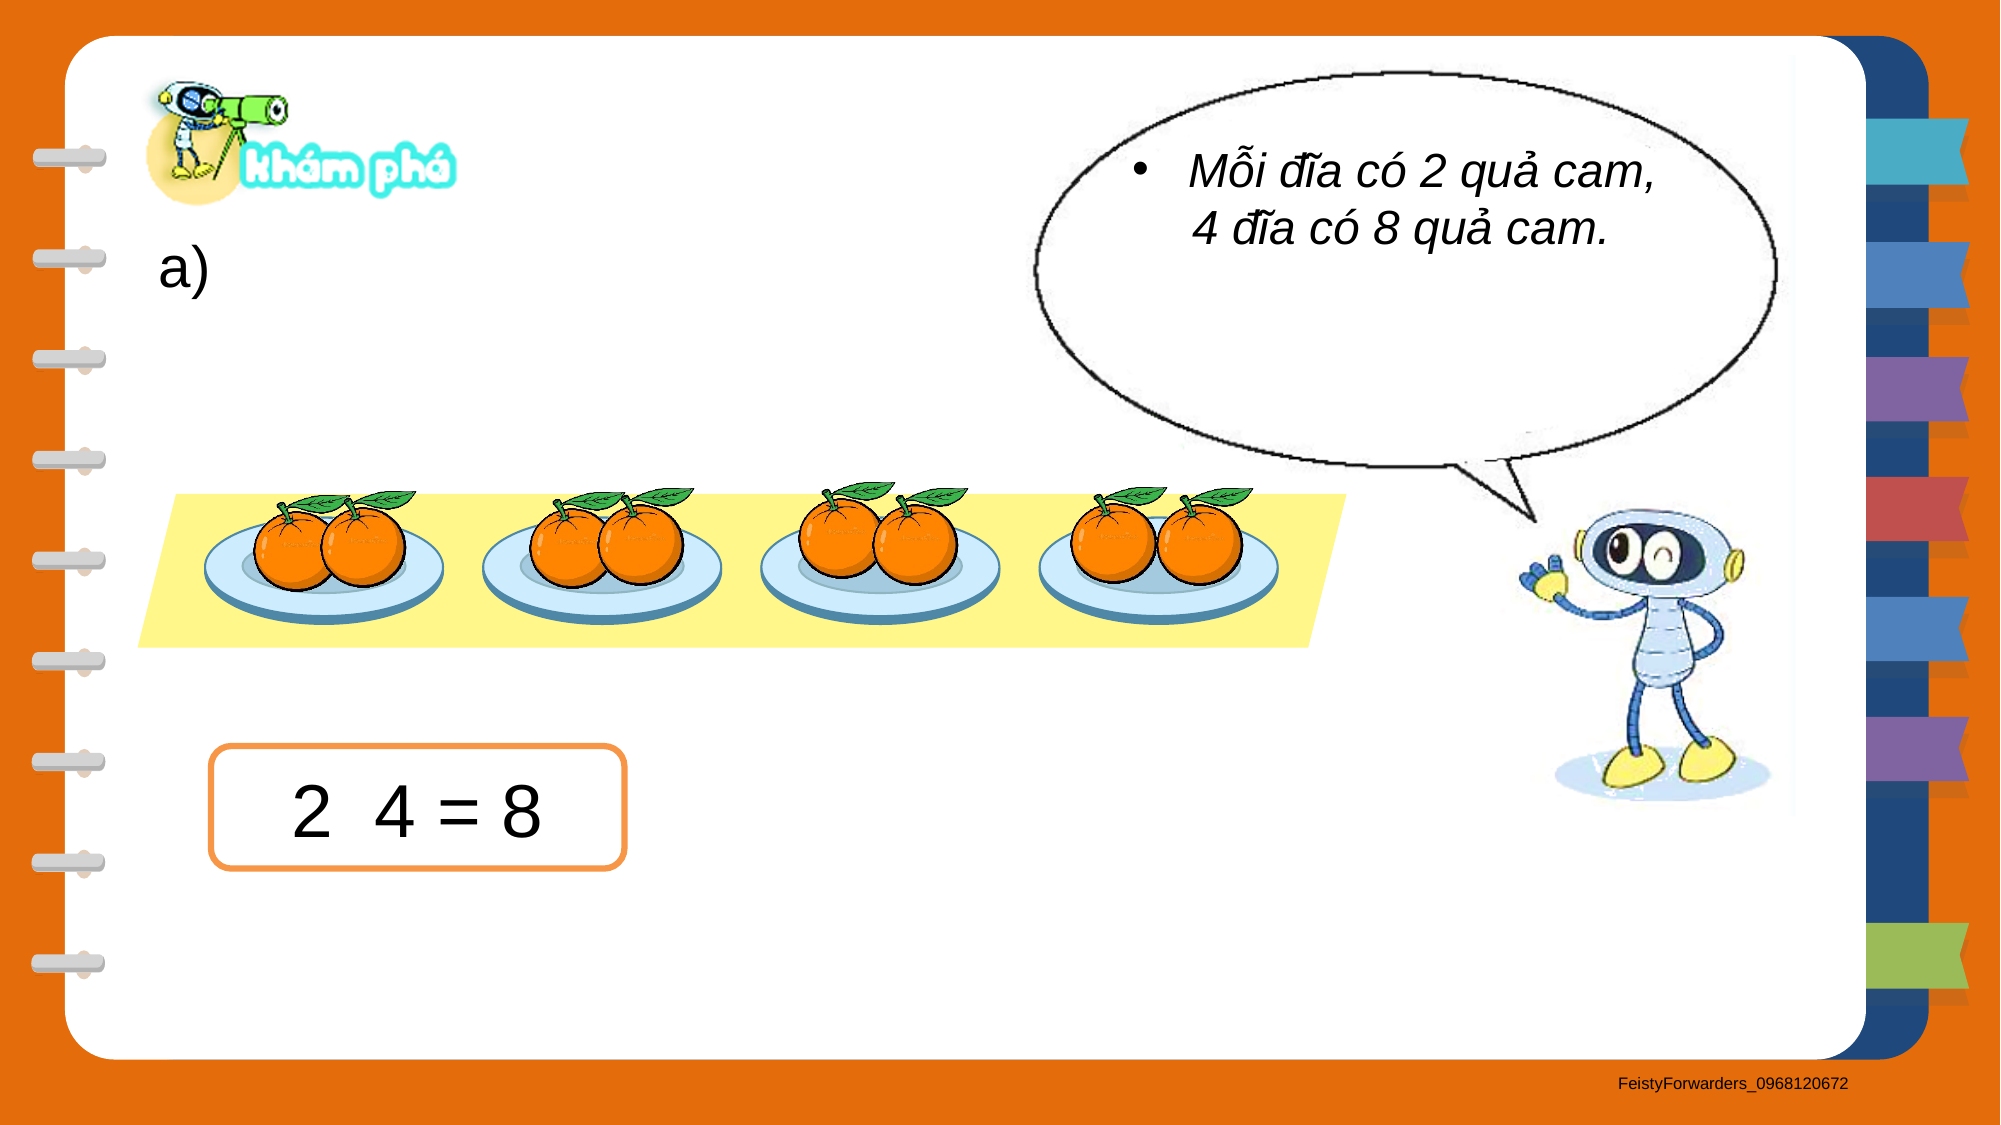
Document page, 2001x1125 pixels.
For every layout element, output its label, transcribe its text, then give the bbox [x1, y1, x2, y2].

picture [1016, 55, 1828, 820]
picture [117, 62, 521, 219]
picture [525, 486, 697, 590]
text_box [138, 494, 1346, 647]
picture [795, 480, 971, 587]
picture [250, 489, 419, 593]
text_box a) [143, 221, 226, 307]
